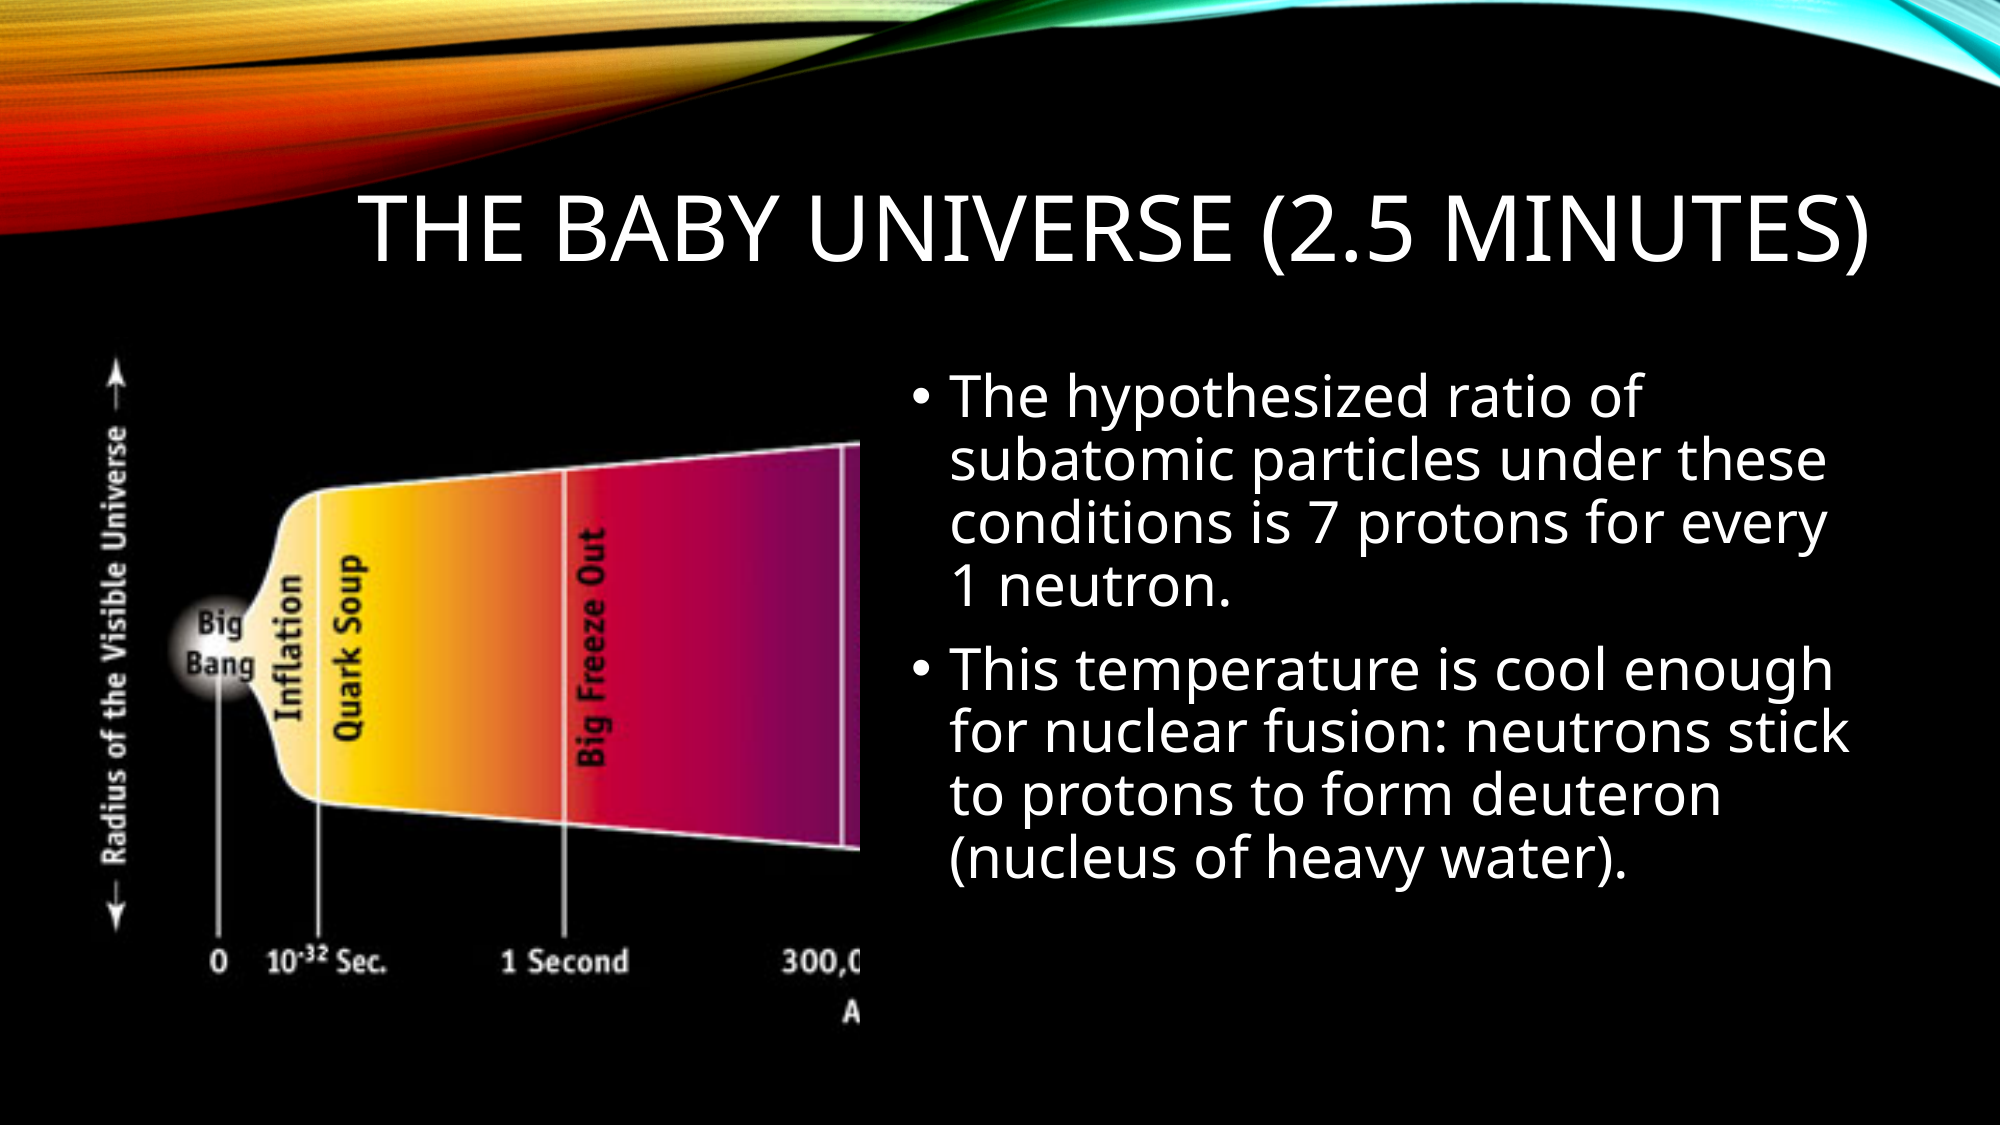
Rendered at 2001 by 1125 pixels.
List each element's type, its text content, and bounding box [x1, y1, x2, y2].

list The hypothesized ratio of subatomic particles under these conditions is 7 protons for every 1 neutron. This temperature is cool enough for nuclear fusion: neutrons stick to protons to form deuteron (nucleus of heavy water). [896, 360, 1888, 1021]
title The Baby Universe (2.5 minutes) [147, 125, 1888, 338]
picture [90, 337, 861, 1041]
picture [0, 0, 2000, 237]
